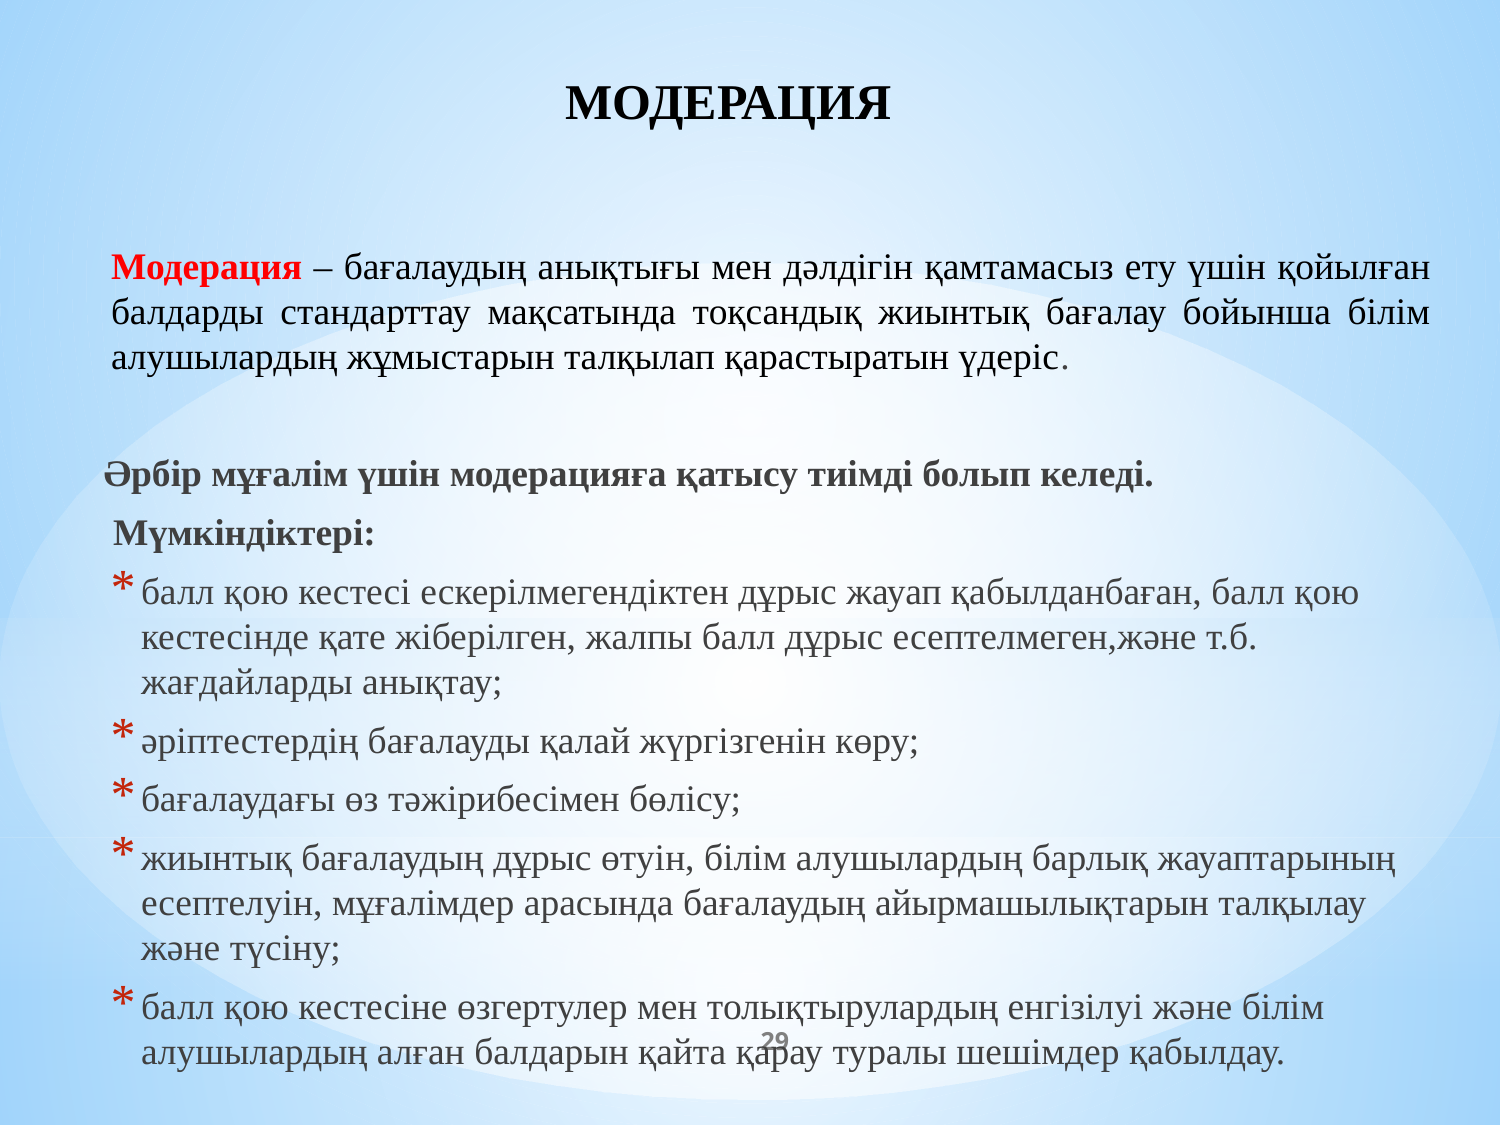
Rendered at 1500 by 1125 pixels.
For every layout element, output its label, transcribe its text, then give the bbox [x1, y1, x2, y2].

slide_number 29 [624, 1024, 925, 1073]
text_box МОДЕРАЦИЯ [550, 62, 919, 137]
list Модерация – бағалаудың анықтығы мен дәлдігін қамтамасыз ету үшін қойылған балдарды стандарттау мақсатында тоқсандық жиынтық бағалау бойынша білім алушылардың жұмыстарын талқылап қарастыратын үдеріс. Әрбір мұғалім үшін модерацияға қатысу тиімді болып келеді. Мүмкіндіктері: балл қою кестесі ескерілмегендіктен дұрыс жауап қабылданбаған, балл қою кестесінде қате жіберілген, жалпы балл дұрыс есептелмеген,және т.б. жағдайларды анықтау; әріптестердің бағалауды қалай жүргізгенін көру; бағалаудағы өз тәжірибесімен бөлісу; жиынтық бағалаудың дұрыс өтуін, білім алушылардың барлық жауаптарының есептелуін, мұғалімдер арасында бағалаудың айырмашылықтарын талқылау және түсіну; балл қою кестесіне өзгертулер мен толықтырулардың енгізілуі және білім алушылардың алған балдарын қайта қарау туралы шешімдер қабылдау. [88, 234, 1447, 1024]
